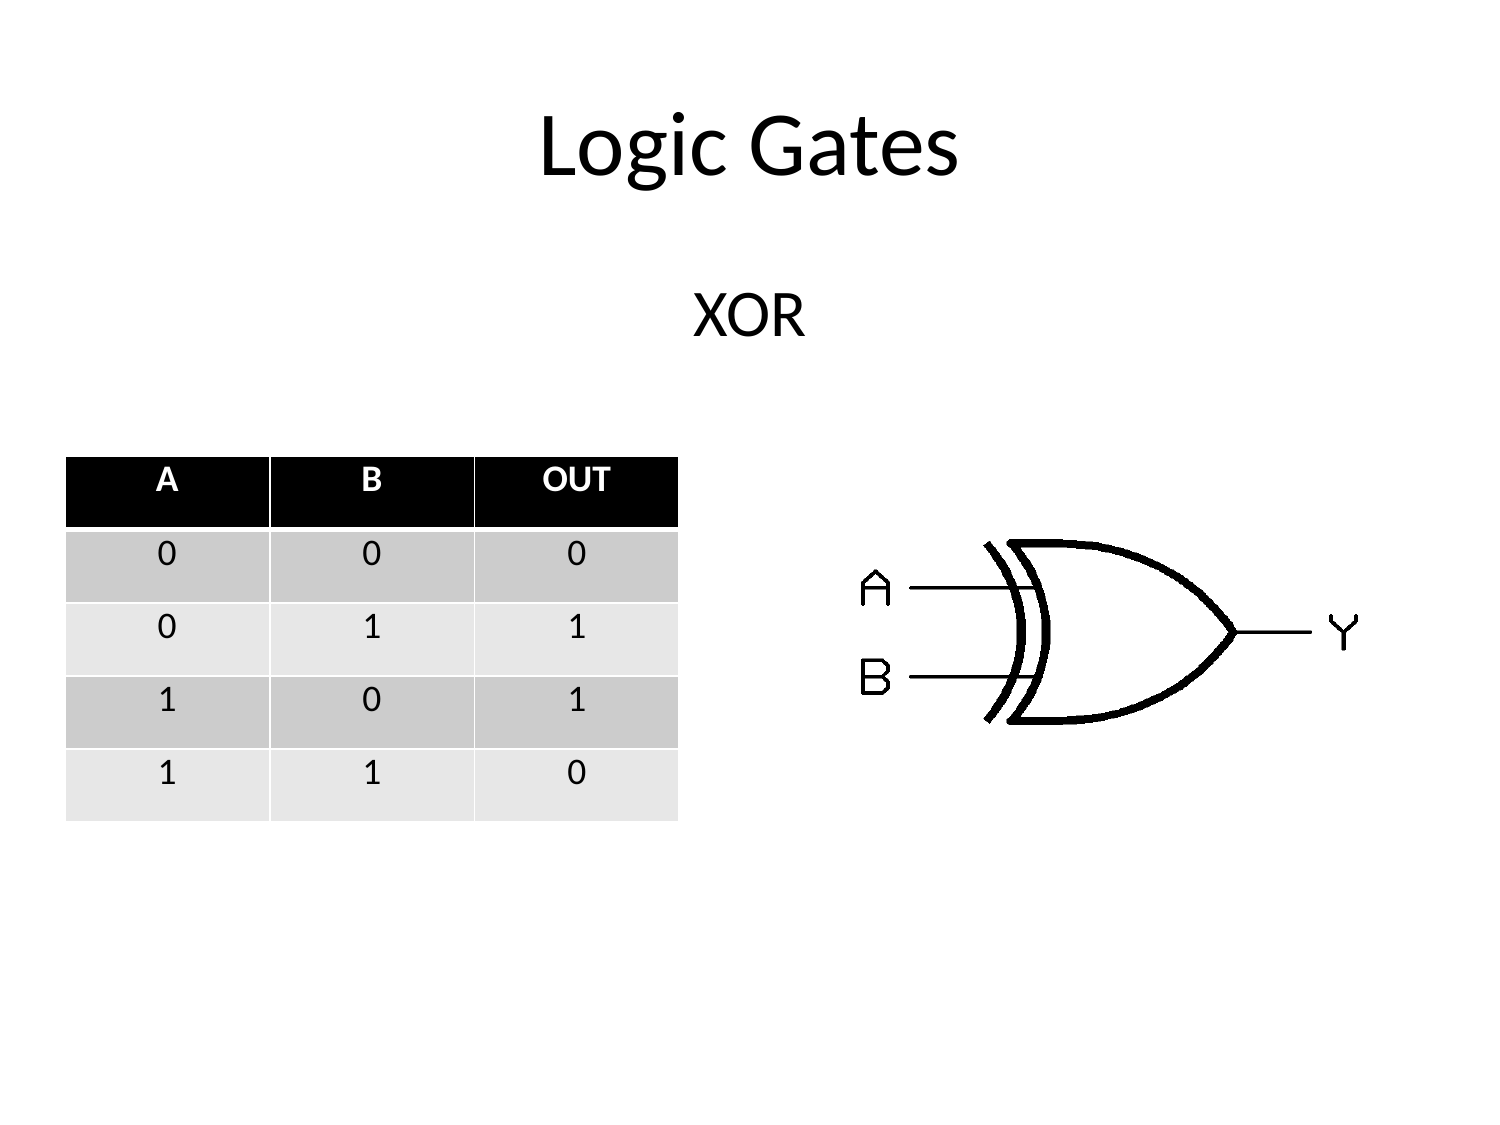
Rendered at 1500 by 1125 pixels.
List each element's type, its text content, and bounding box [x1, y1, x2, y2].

table_cell 0 [271, 677, 474, 748]
title Logic Gates [75, 45, 1425, 233]
table_cell 1 [271, 750, 474, 821]
table_cell 1 [66, 750, 269, 821]
table_header A [66, 457, 269, 527]
picture [844, 526, 1377, 736]
table_cell 0 [475, 750, 678, 821]
table_cell 0 [271, 532, 474, 602]
table_cell 1 [475, 677, 678, 748]
table_cell 0 [66, 532, 269, 602]
table_cell 0 [66, 604, 269, 675]
table_header OUT [475, 457, 678, 527]
table_cell 1 [475, 604, 678, 675]
table_cell 1 [66, 677, 269, 748]
table_header B [271, 457, 474, 527]
list XOR [75, 262, 1425, 1005]
table_cell 0 [475, 532, 678, 602]
table_cell 1 [271, 604, 474, 675]
